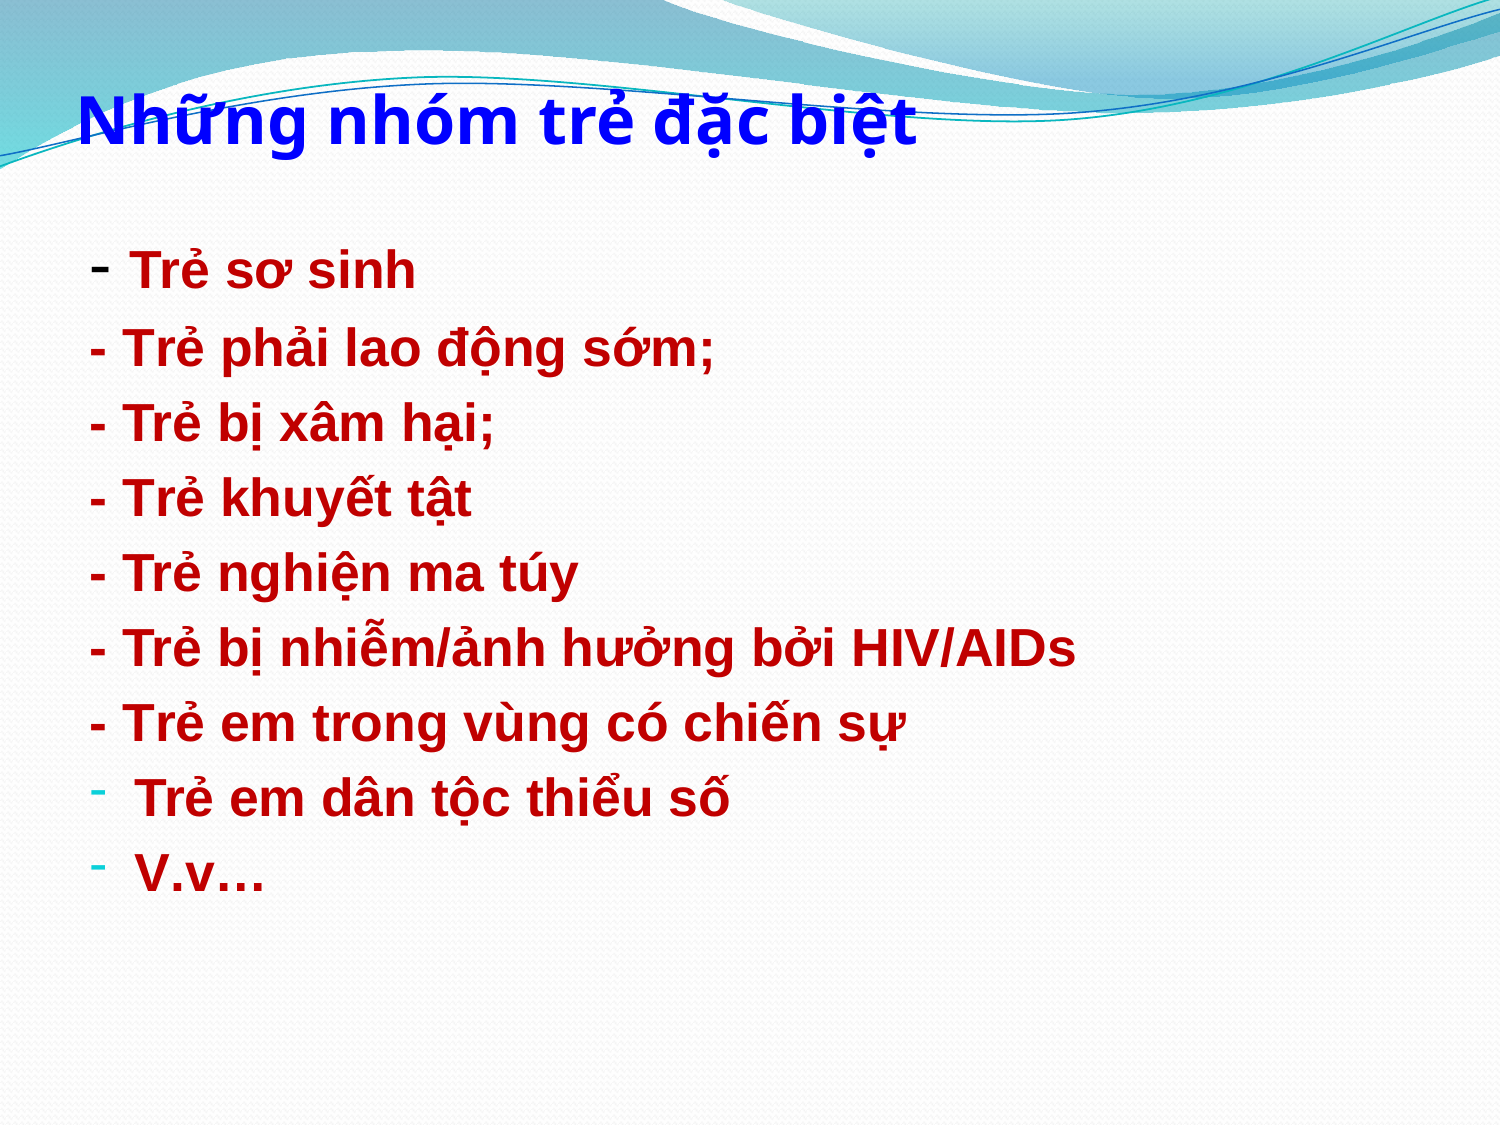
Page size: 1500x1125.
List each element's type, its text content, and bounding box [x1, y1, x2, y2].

list - Trẻ sơ sinh - Trẻ phải lao động sớm; - Trẻ bị xâm hại; - Trẻ khuyết tật - Trẻ nghiện ma túy - Trẻ bị nhiễm/ảnh hưởng bởi HIV/AIDs - Trẻ em trong vùng có chiến sự Trẻ em dân tộc thiểu số V.v… [75, 212, 1425, 988]
title Những nhóm trẻ đặc biệt [75, 50, 1425, 212]
